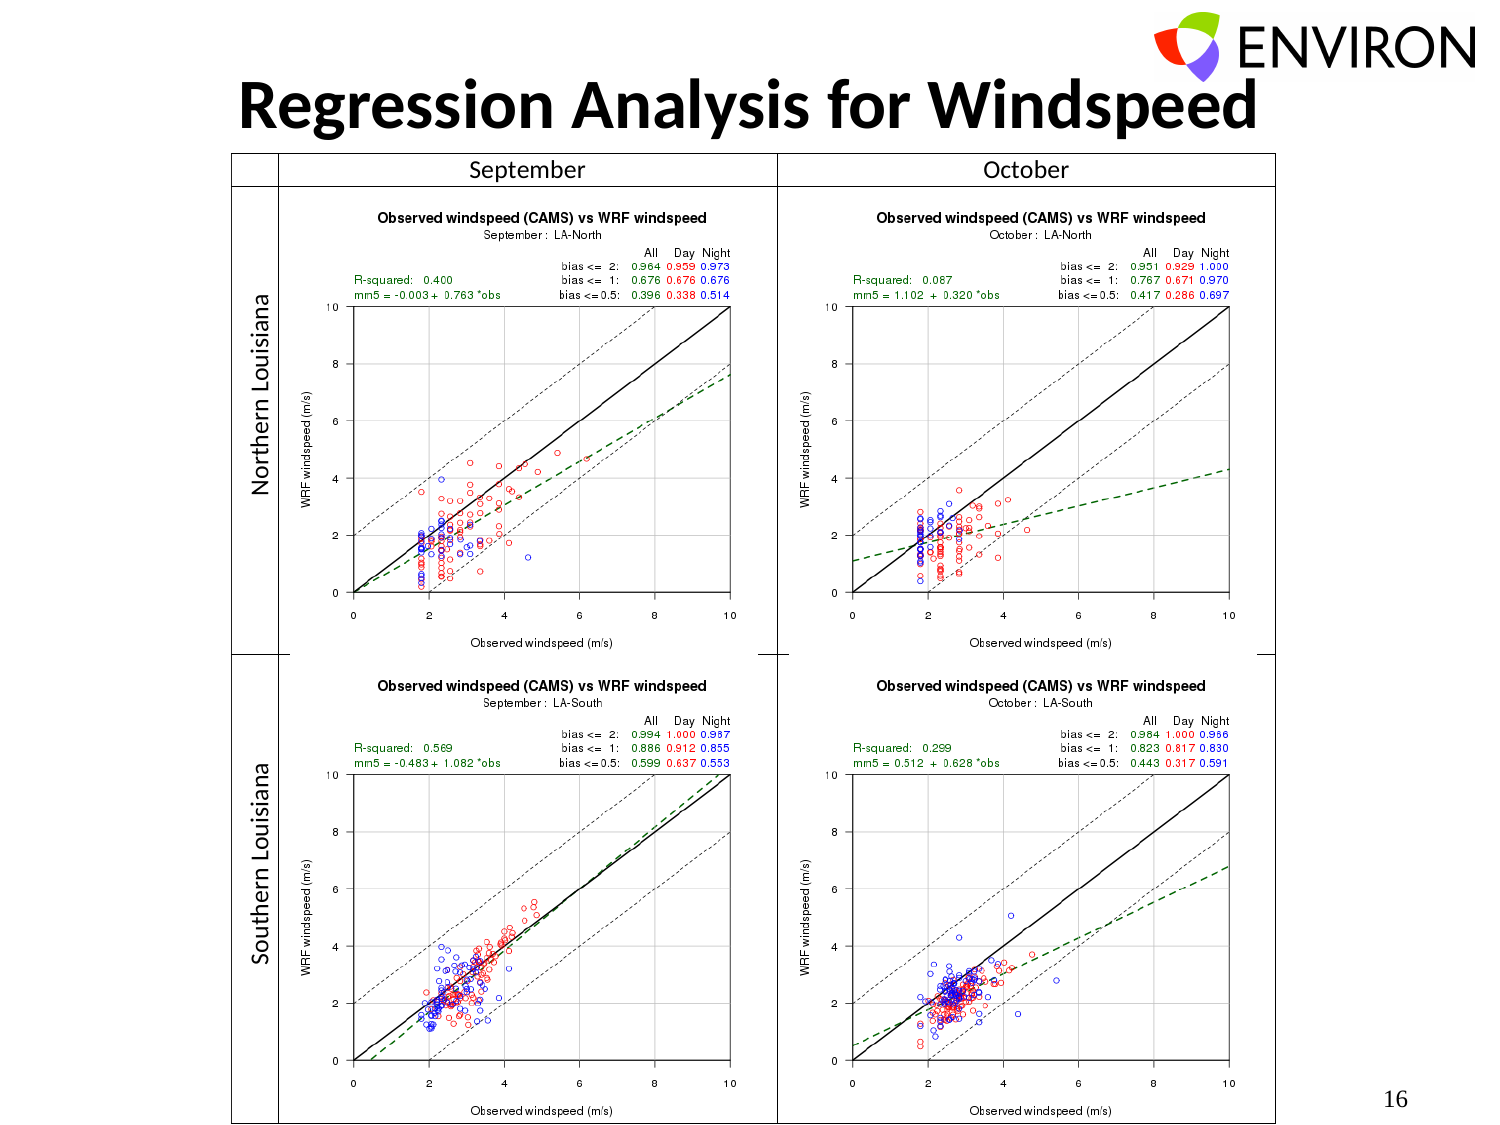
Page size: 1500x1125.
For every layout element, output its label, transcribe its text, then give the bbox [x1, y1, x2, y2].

slide_number 16 [1312, 1074, 1479, 1117]
title Regression Analysis for Windspeed [24, 57, 1476, 209]
picture [230, 152, 1276, 1125]
picture [1154, 12, 1475, 57]
